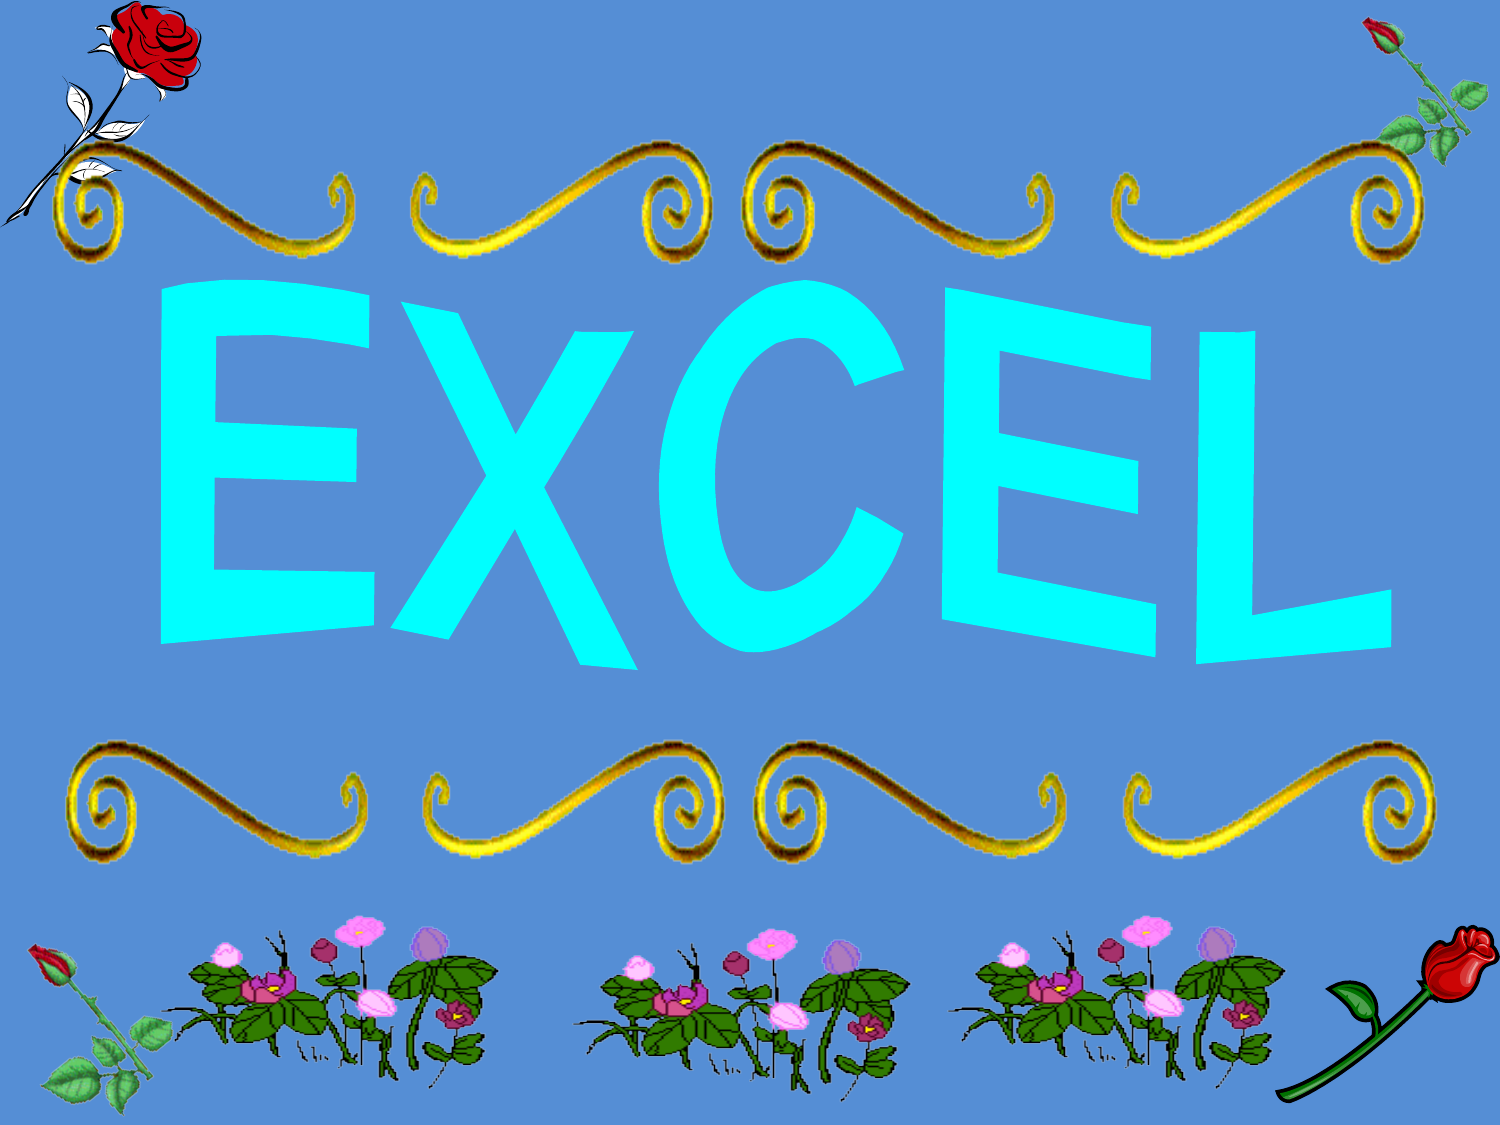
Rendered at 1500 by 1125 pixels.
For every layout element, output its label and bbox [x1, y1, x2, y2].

picture [0, 724, 1451, 1125]
picture [562, 912, 926, 1110]
picture [0, 0, 1500, 298]
picture [937, 899, 1477, 1125]
